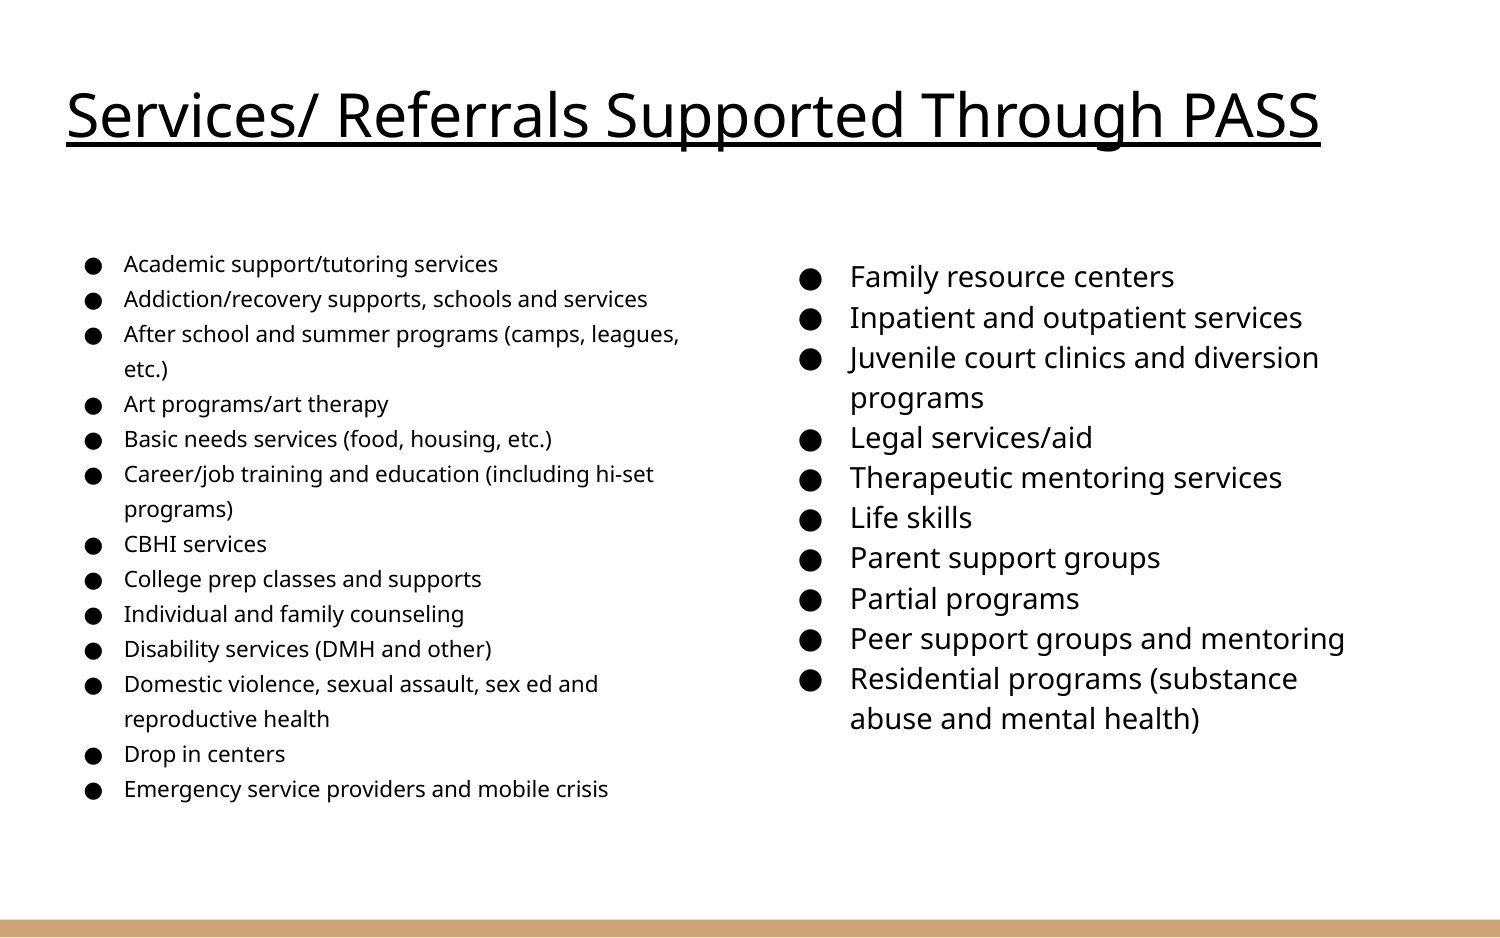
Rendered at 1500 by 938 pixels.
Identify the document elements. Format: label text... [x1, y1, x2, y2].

text_box Family resource centers Inpatient and outpatient services Juvenile court clinics and diversion programs Legal services/aid Therapeutic mentoring services Life skills Parent support groups Partial programs Peer support groups and mentoring Residential programs (substance abuse and mental health) [760, 238, 1377, 838]
title Services/ Referrals Supported Through PASS [51, 18, 1449, 171]
list Academic support/tutoring services Addiction/recovery supports, schools and services After school and summer programs (camps, leagues, etc.) Art programs/art therapy Basic needs services (food, housing, etc.) Career/job training and education (including hi-set programs) CBHI services College prep classes and supports Individual and family counseling Disability services (DMH and other) Domestic violence, sexual assault, sex ed and reproductive health Drop in centers Emergency service providers and mobile crisis [51, 209, 705, 821]
